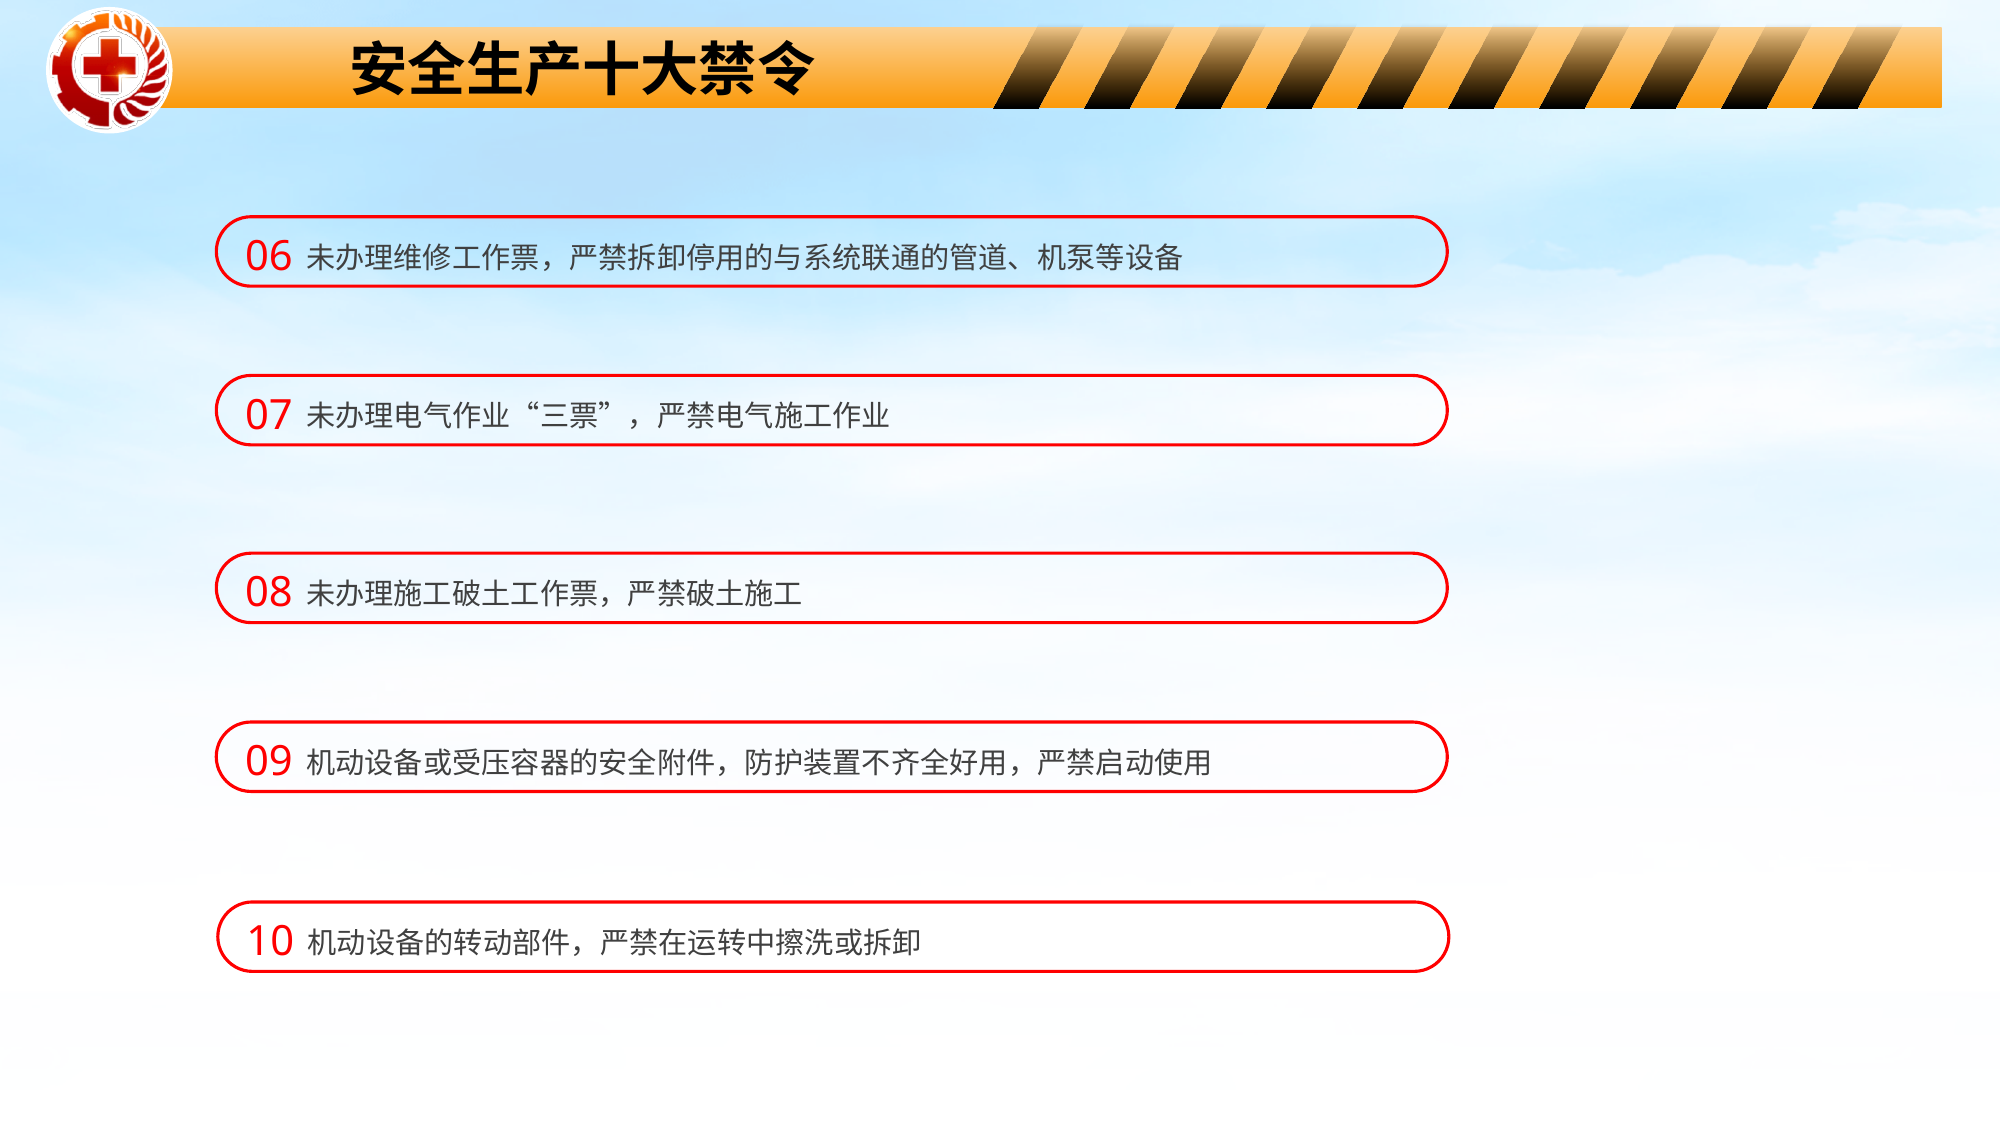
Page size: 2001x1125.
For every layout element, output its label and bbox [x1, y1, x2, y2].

text_box [46, 6, 1942, 134]
text_box [216, 356, 1448, 457]
text_box [217, 882, 1449, 983]
text_box [216, 534, 1448, 634]
text_box [216, 197, 1448, 298]
text_box [216, 702, 1468, 803]
text_box [0, 0, 2000, 1125]
